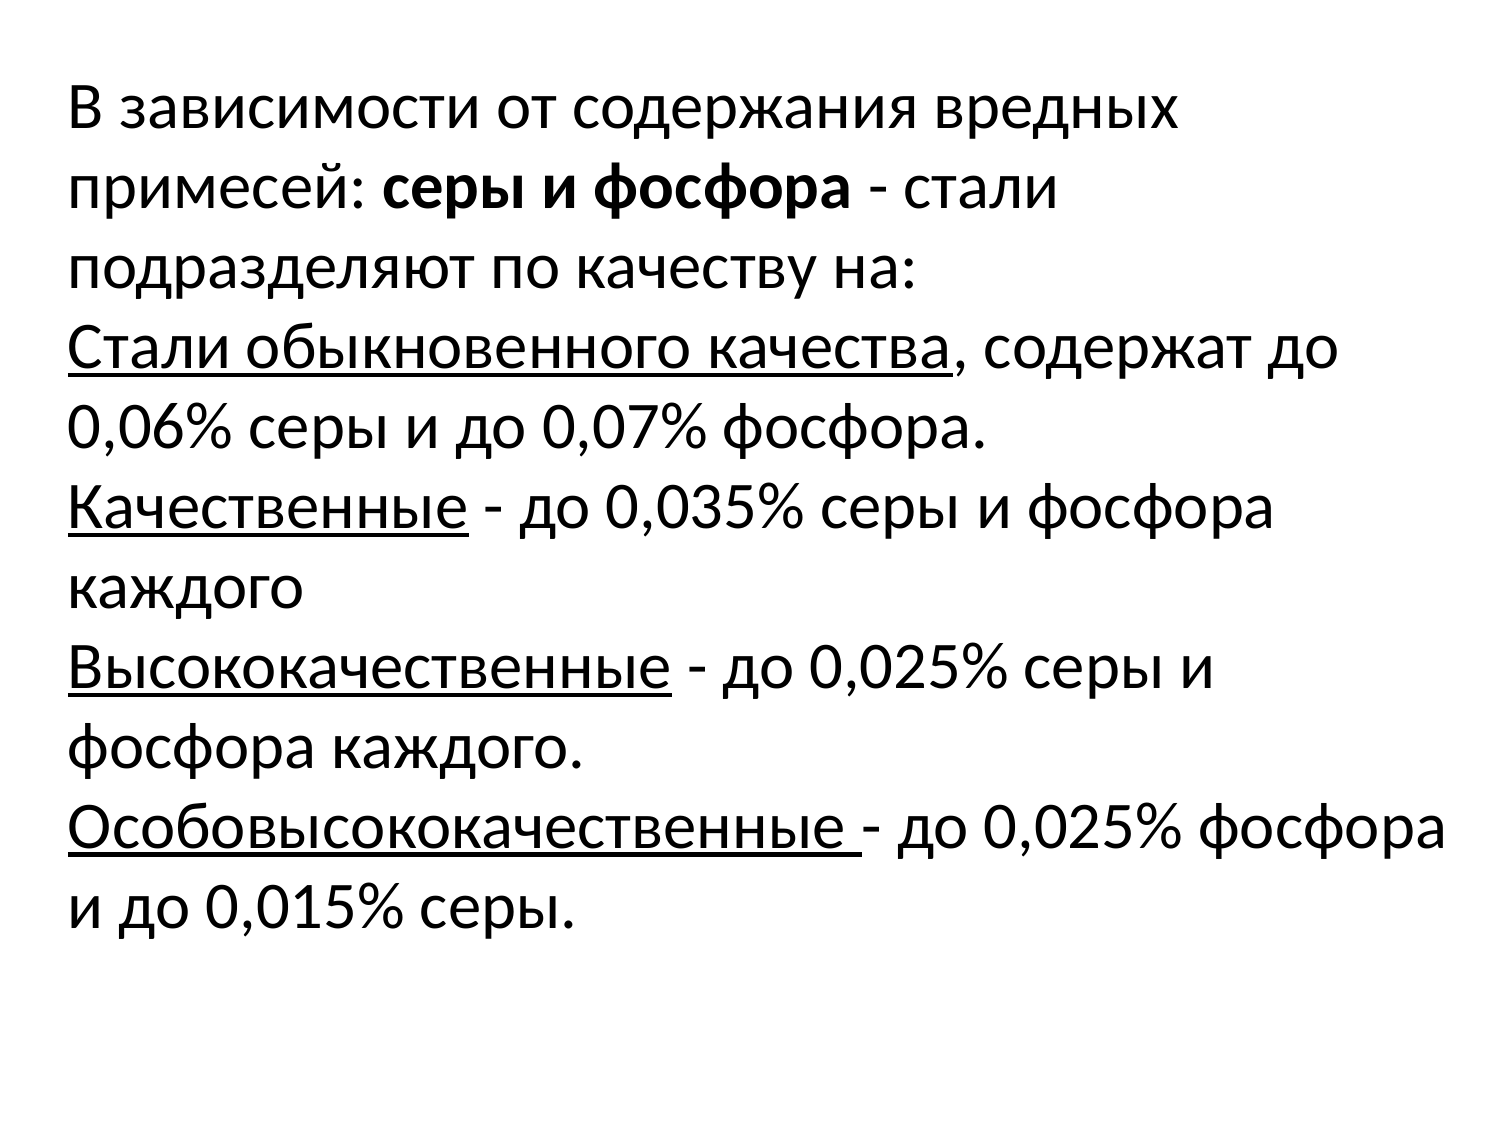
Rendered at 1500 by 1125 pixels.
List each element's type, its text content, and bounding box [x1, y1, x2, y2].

text_box В зависимости от содержания вредных примесей: серы и фосфора - стали подразделяют по качеству на: Стали обыкновенного качества, содержат до 0,06% серы и до 0,07% фосфора. Качественные - до 0,035% серы и фосфора каждого Высококачественные - до 0,025% серы и фосфора каждого. Особовысококачественные - до 0,025% фосфора и до 0,015% серы. [53, 54, 1471, 949]
